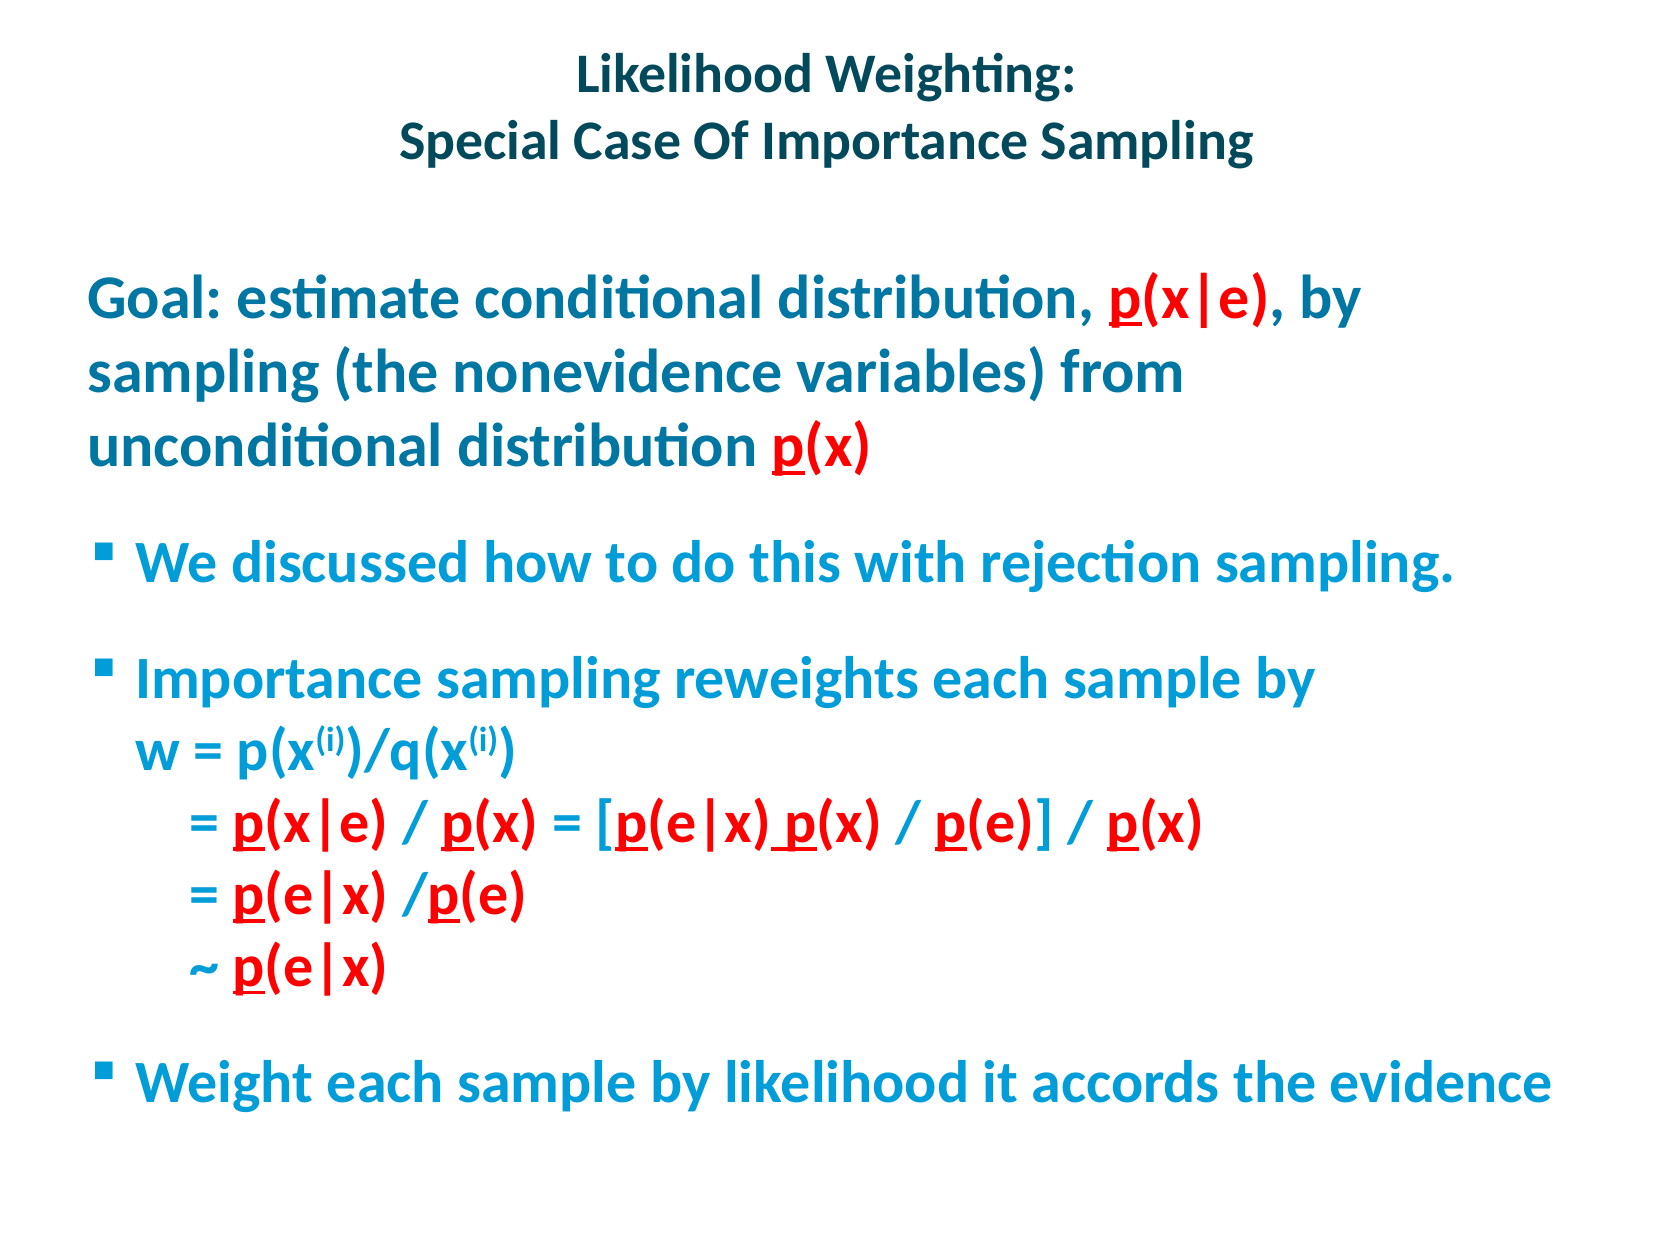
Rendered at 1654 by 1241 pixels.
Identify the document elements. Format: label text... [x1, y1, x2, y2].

title Likelihood Weighting: Special Case Of Importance Sampling [82, 27, 1571, 180]
list Goal: estimate conditional distribution, p(x|e), by sampling (the nonevidence variables) from unconditional distribution p(x) We discussed how to do this with rejection sampling. Importance sampling reweights each sample by w = p(x(i))/q(x(i)) = p(x|e) / p(x) = [p(e|x) p(x) / p(e)] / p(x) = p(e|x) /p(e) ~ p(e|x) Weight each sample by likelihood it accords the evidence [55, 248, 1571, 1171]
